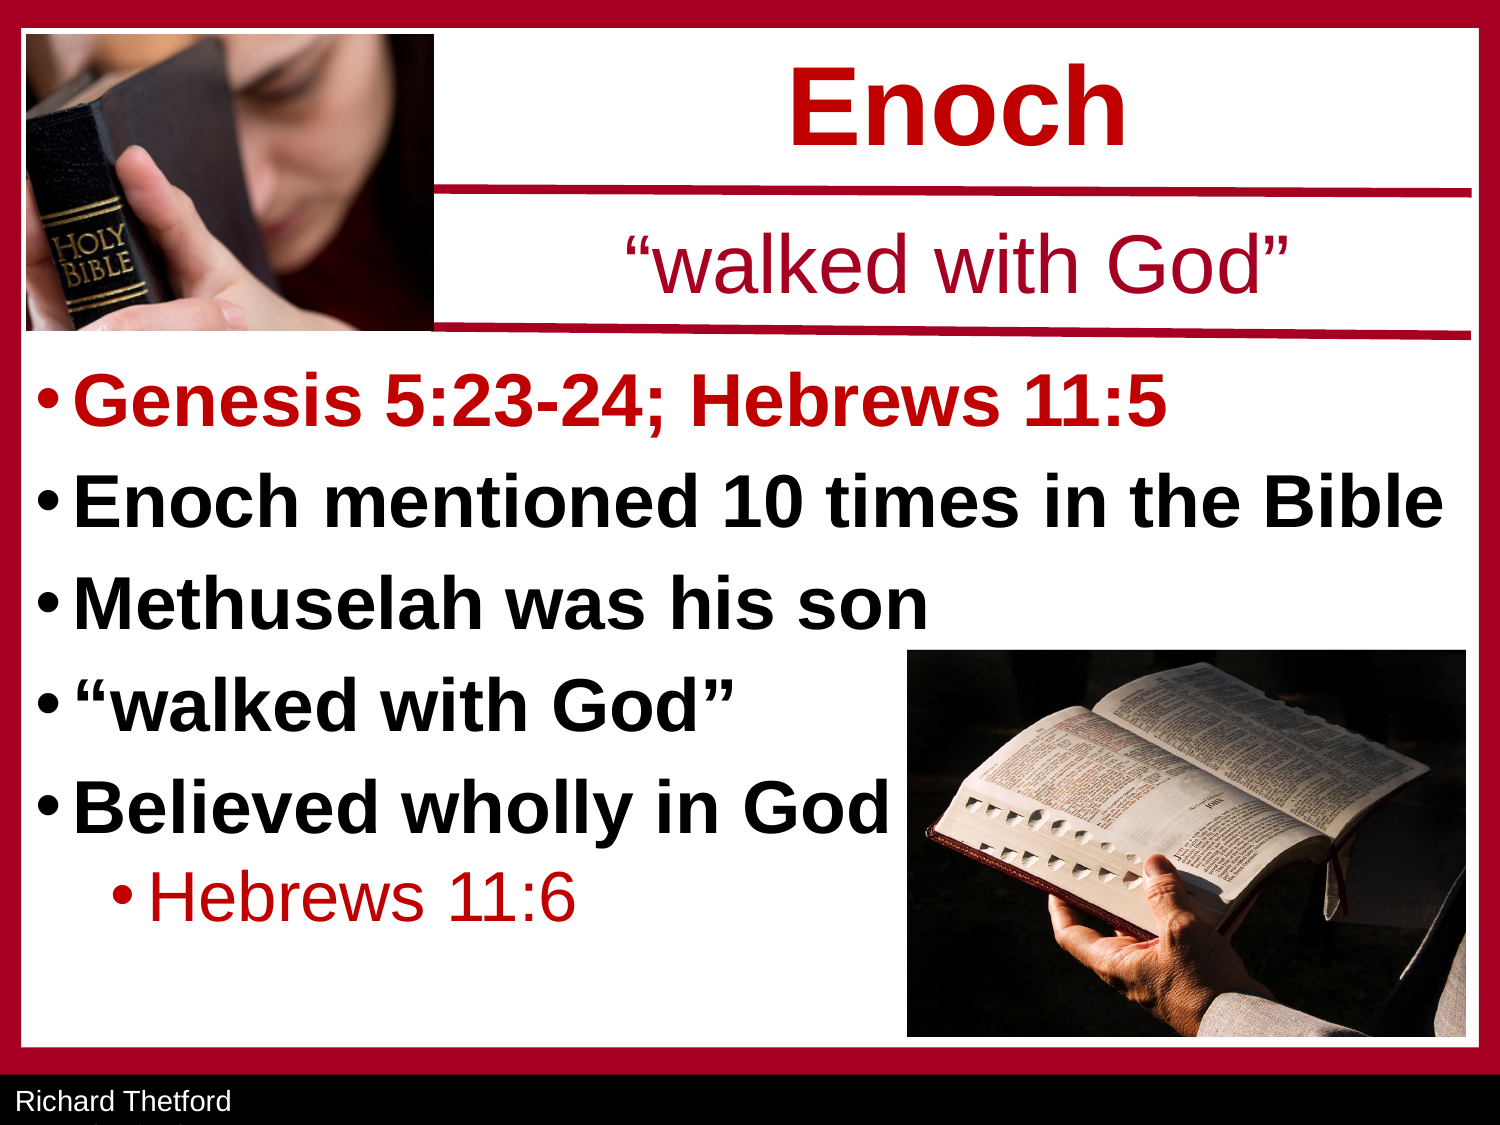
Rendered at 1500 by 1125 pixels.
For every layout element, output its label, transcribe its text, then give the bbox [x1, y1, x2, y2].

text_box “walked with God” [437, 202, 1477, 318]
text_box Enoch [440, 28, 1477, 191]
list Genesis 5:23-24; Hebrews 11:5 Enoch mentioned 10 times in the Bible Methuselah was his son “walked with God” Believed wholly in God Hebrews 11:6 [20, 353, 1466, 1042]
picture [907, 649, 1466, 1037]
picture [26, 34, 434, 331]
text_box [431, 326, 1471, 336]
